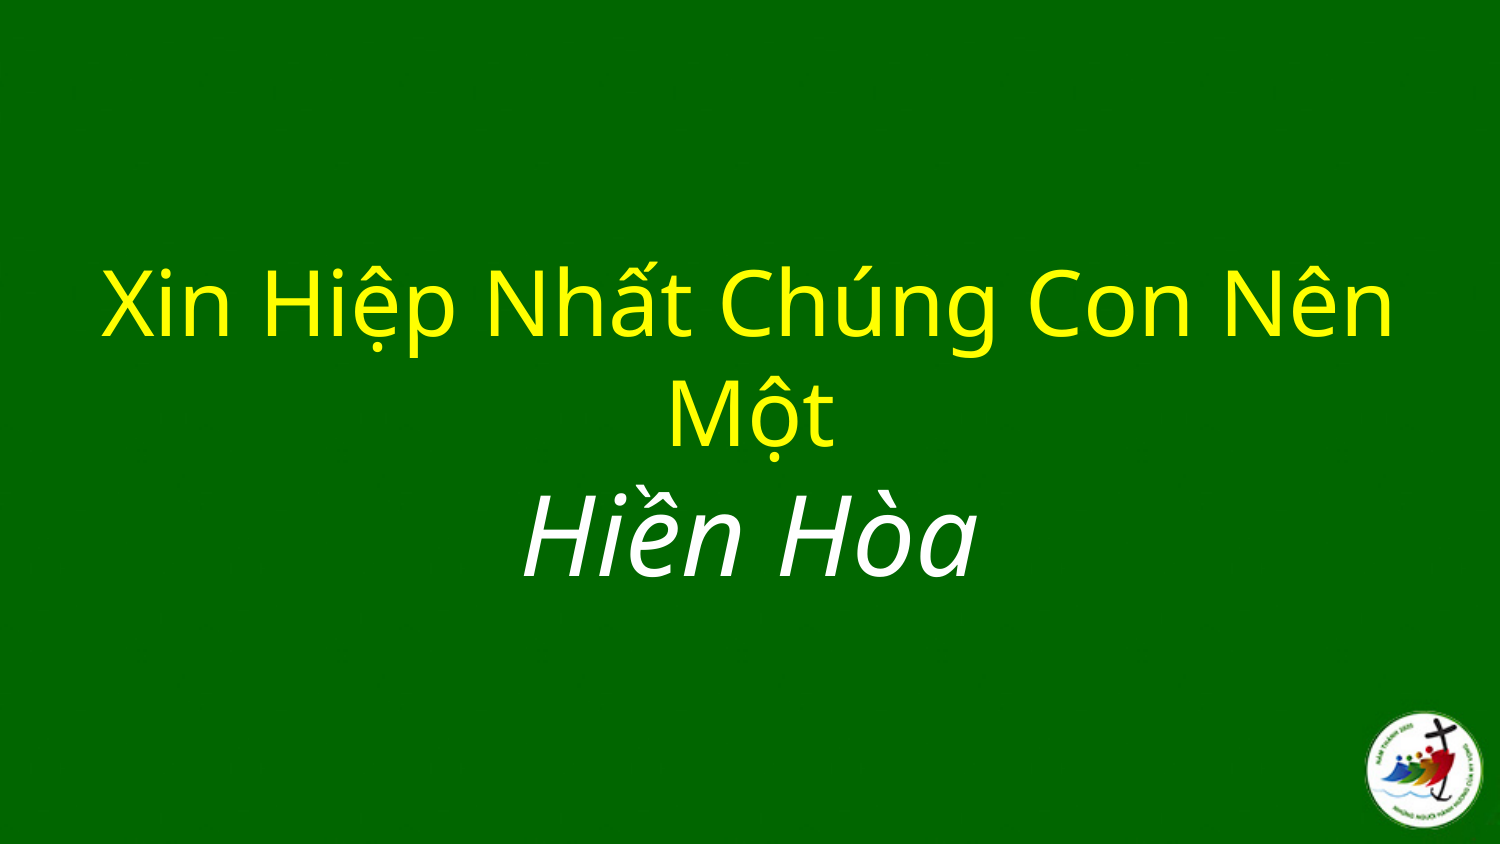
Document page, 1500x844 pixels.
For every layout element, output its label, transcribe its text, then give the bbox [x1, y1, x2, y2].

title Xin Hiệp Nhất Chúng Con Nên Một Hiền Hòa [0, 0, 1500, 844]
